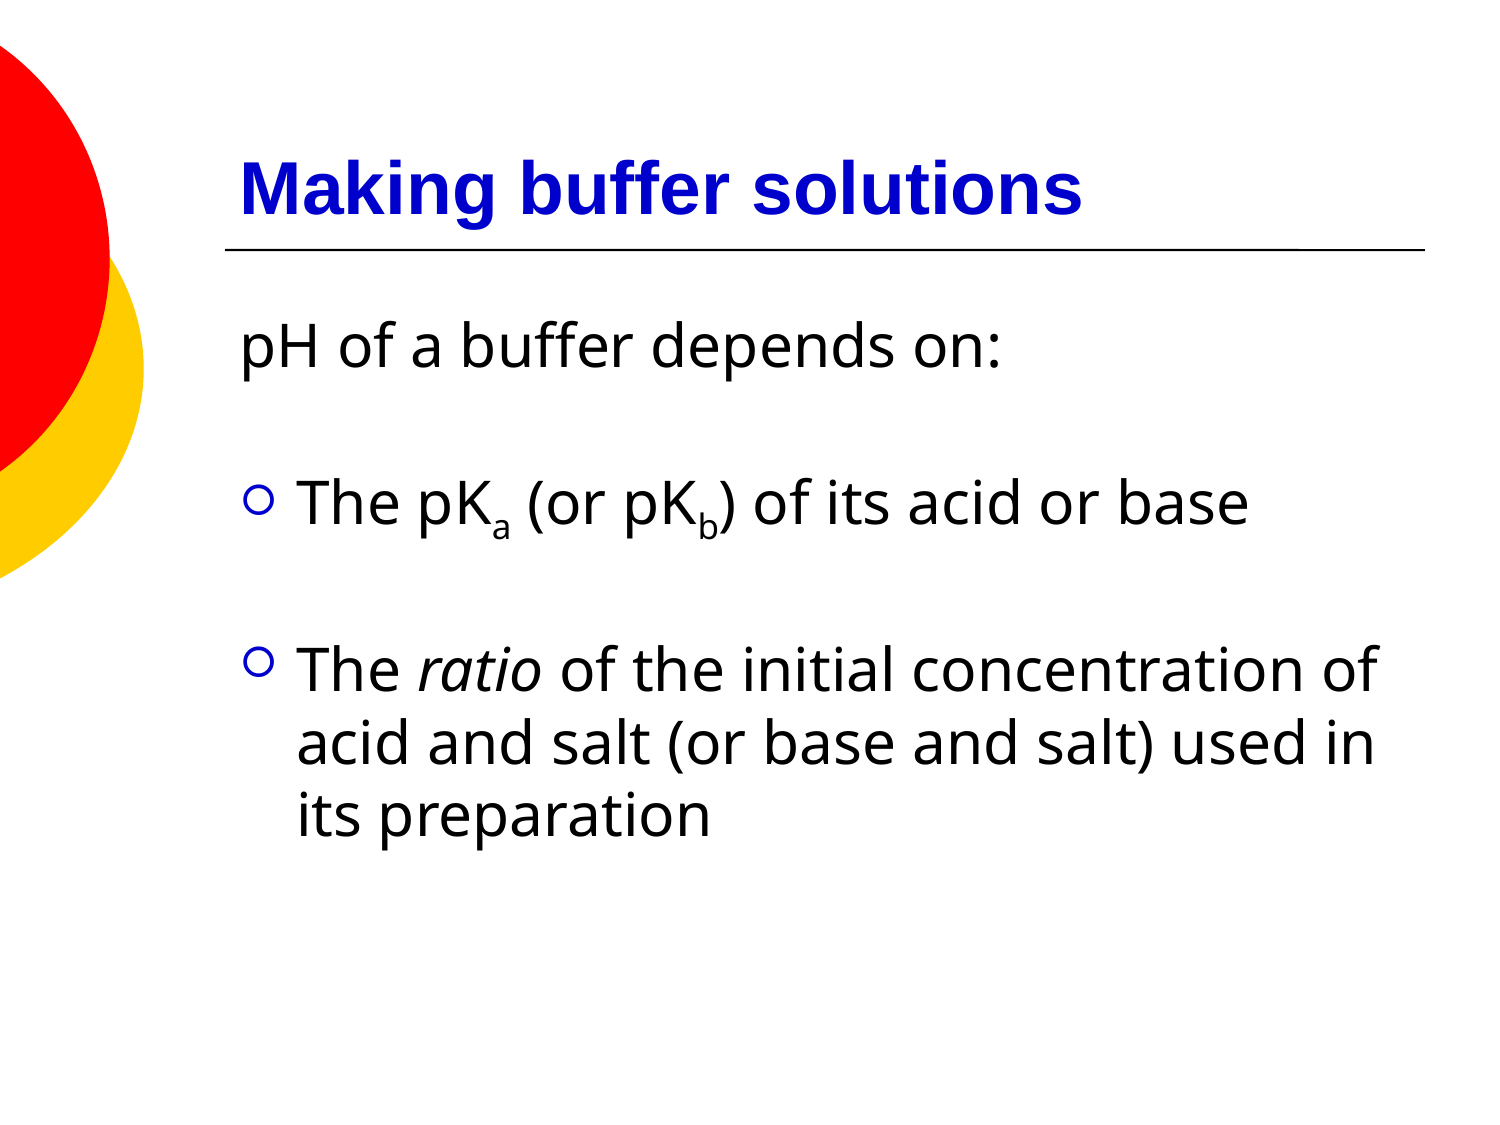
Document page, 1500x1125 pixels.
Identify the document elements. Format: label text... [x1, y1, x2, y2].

title Making buffer solutions [224, 49, 1425, 237]
list pH of a buffer depends on: The pKa (or pKb) of its acid or base The ratio of the initial concentration of acid and salt (or base and salt) used in its preparation [224, 299, 1425, 975]
